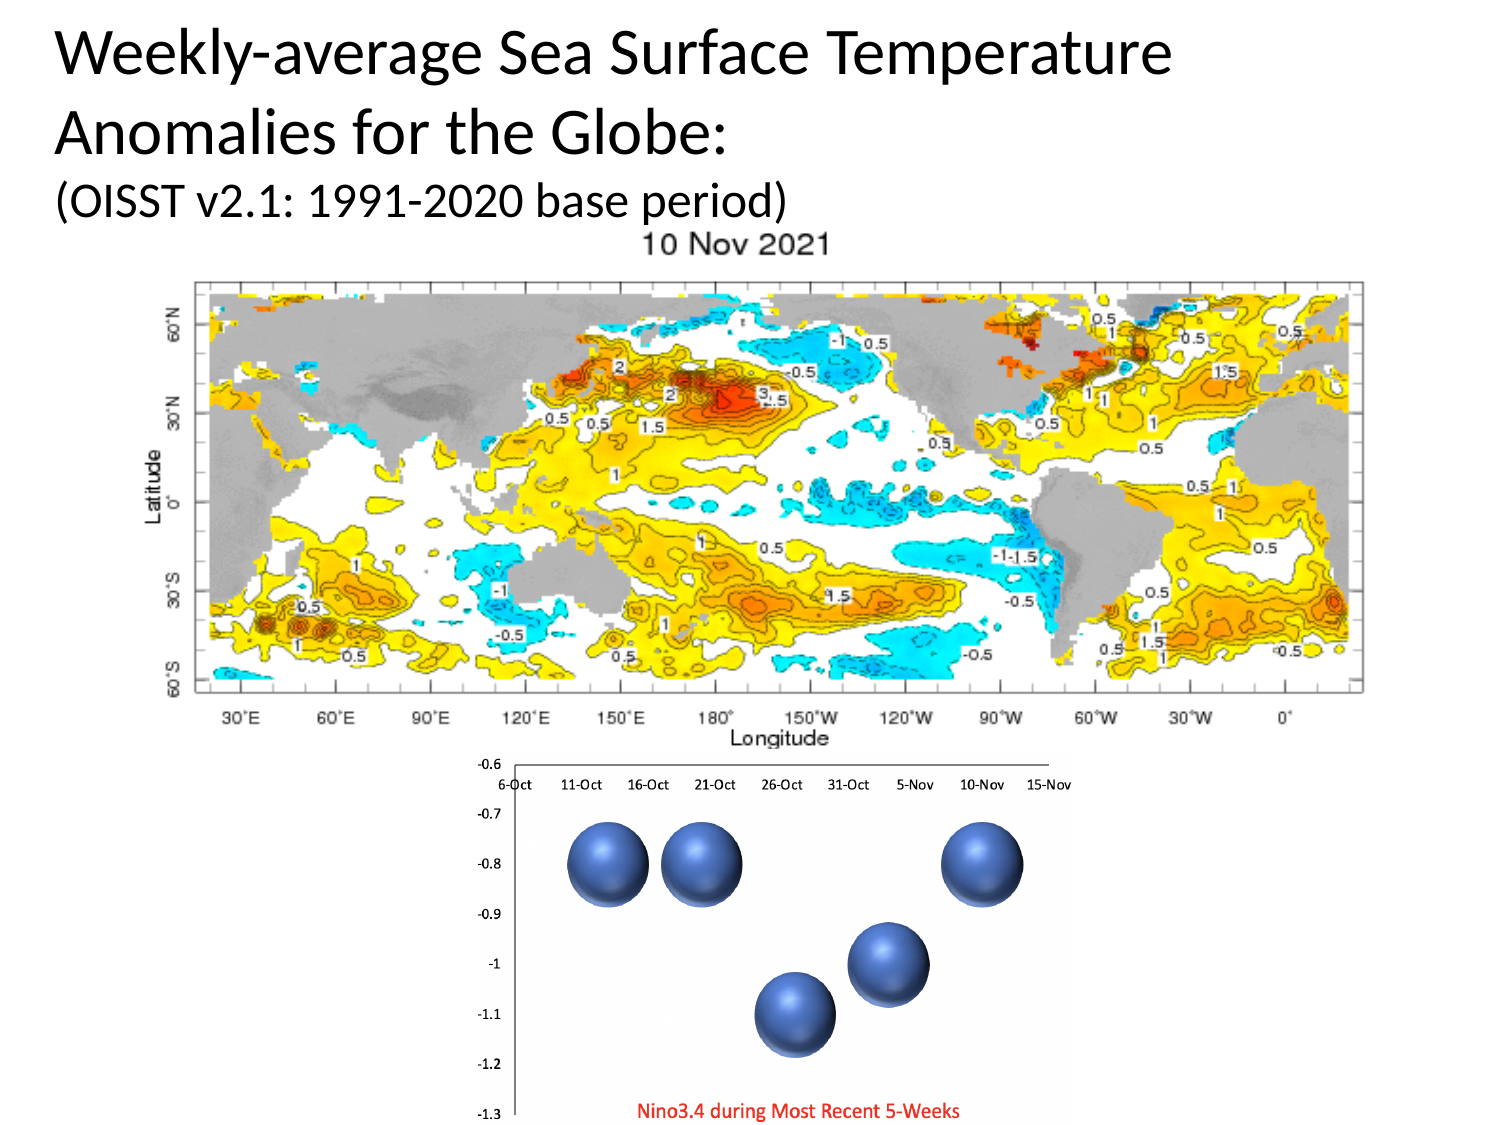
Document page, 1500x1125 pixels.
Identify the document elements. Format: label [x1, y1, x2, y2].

text_box [39, 0, 1467, 751]
picture [475, 749, 1077, 1125]
